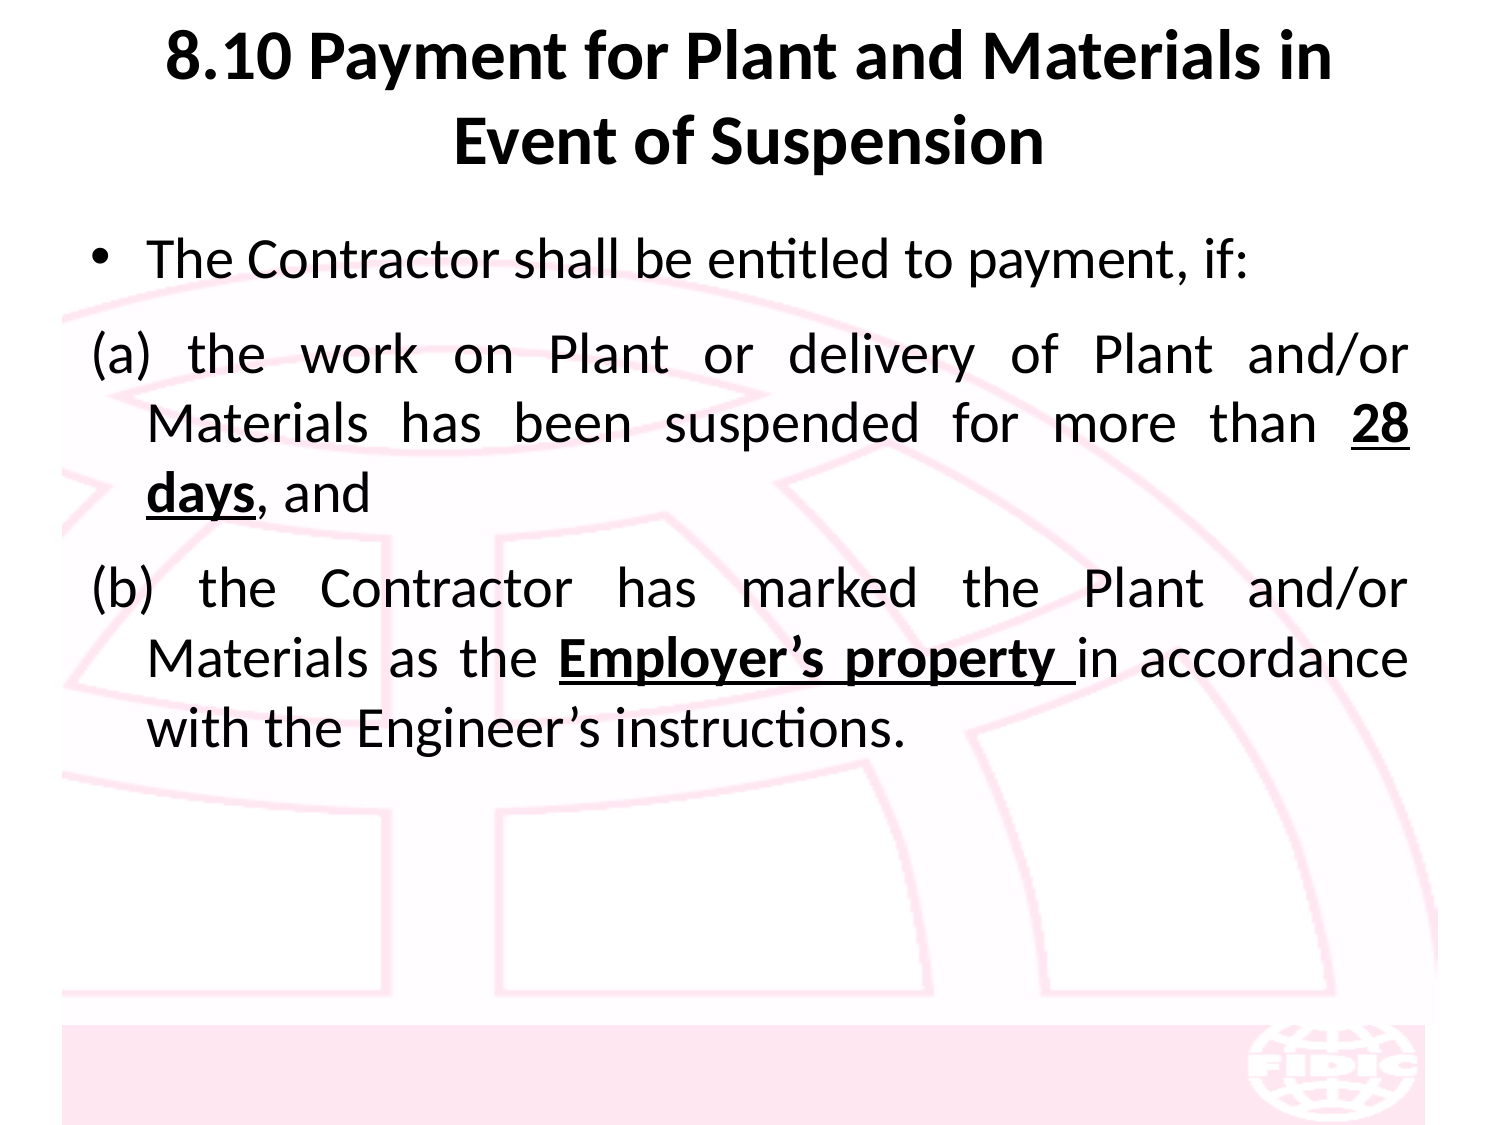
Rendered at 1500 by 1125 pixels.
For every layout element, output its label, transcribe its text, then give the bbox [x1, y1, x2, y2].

title 8.10 Payment for Plant and Materials in Event of Suspension [75, 0, 1425, 188]
list The Contractor shall be entitled to payment, if: (a) the work on Plant or delivery of Plant and/or Materials has been suspended for more than 28 days, and (b) the Contractor has marked the Plant and/or Materials as the Employer’s property in accordance with the Engineer’s instructions. [75, 212, 1425, 1075]
